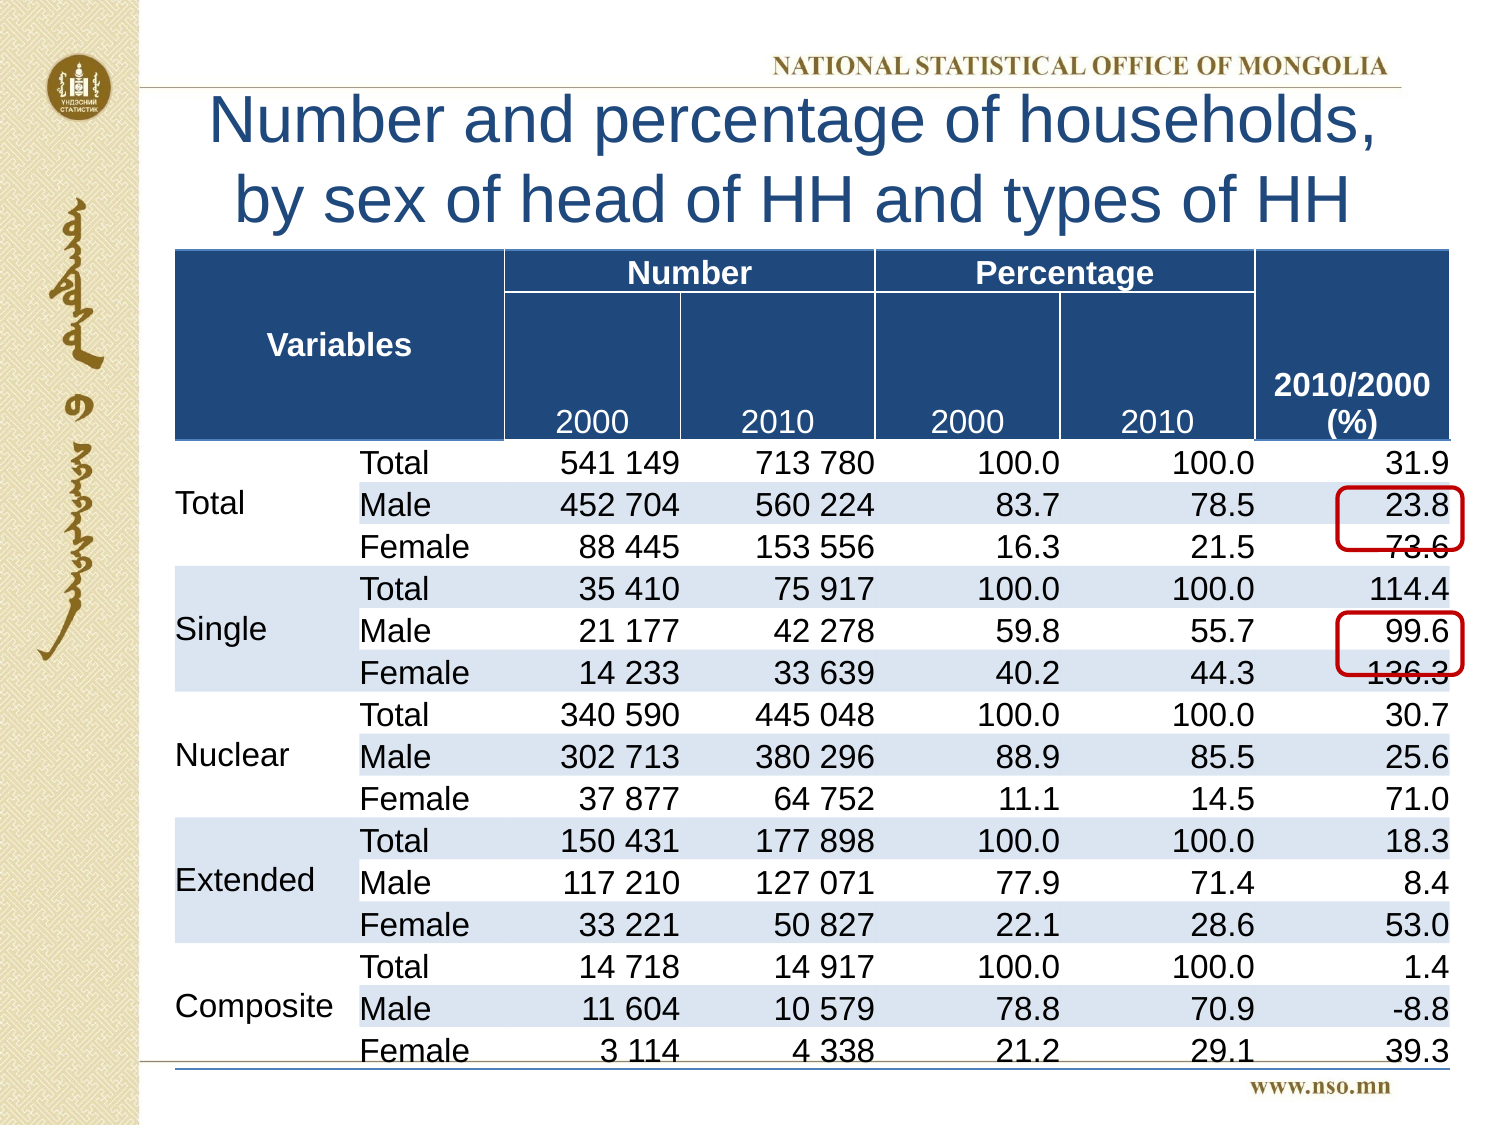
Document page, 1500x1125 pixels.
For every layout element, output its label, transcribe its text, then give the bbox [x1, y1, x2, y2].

table_cell 2000 [876, 293, 1059, 439]
table_cell 100.0 [875, 566, 1060, 608]
table_cell 14 917 [680, 943, 875, 985]
table_cell 28.6 [1060, 901, 1255, 943]
table_cell 380 296 [680, 734, 875, 776]
table_cell 100.0 [875, 817, 1060, 859]
picture [0, 0, 1500, 1125]
table_cell Female [359, 1027, 504, 1068]
table_cell 37 877 [504, 776, 680, 817]
table_cell 29.1 [1060, 1027, 1255, 1068]
table_cell 70.9 [1060, 985, 1255, 1027]
table_cell 33 639 [680, 650, 875, 692]
table_cell 83.7 [875, 482, 1060, 524]
table_cell Composite [175, 943, 359, 1068]
table_cell 127 071 [680, 859, 875, 901]
table_cell Total [359, 566, 504, 608]
table_cell 177 898 [680, 817, 875, 859]
table_cell 75 917 [680, 566, 875, 608]
table_cell 14 233 [504, 650, 680, 692]
table_cell 100.0 [875, 943, 1060, 985]
table_header 2010/2000 (%) [1256, 251, 1449, 439]
table_cell 713 780 [680, 441, 875, 482]
table_cell 44.3 [1060, 650, 1255, 692]
table_cell Male [359, 859, 504, 901]
table_cell 100.0 [1060, 817, 1255, 859]
table_cell 11 604 [504, 985, 680, 1027]
table_cell Female [359, 901, 504, 943]
table_cell Male [359, 608, 504, 650]
table_cell 64 752 [680, 776, 875, 817]
table_cell 2000 [505, 293, 680, 439]
table_header Variables [175, 251, 504, 439]
text_box [1335, 485, 1465, 553]
table_cell Female [359, 650, 504, 692]
table_cell Male [359, 734, 504, 776]
table_cell 85.5 [1060, 734, 1255, 776]
table_cell 302 713 [504, 734, 680, 776]
table_cell 53.0 [1255, 901, 1450, 943]
table_header Percentage [876, 251, 1254, 291]
table_cell 541 149 [504, 441, 680, 482]
table_cell 136.3 [1255, 650, 1450, 692]
table_cell 445 048 [680, 692, 875, 734]
table_cell 55.7 [1060, 608, 1255, 650]
title Number and percentage of households, by sex of head of HH and types of HH [162, 62, 1425, 250]
table_cell 153 556 [680, 524, 875, 566]
table_cell 14 718 [504, 943, 680, 985]
table_cell 1.4 [1255, 943, 1450, 985]
table_cell 100.0 [1060, 692, 1255, 734]
table_cell 14.5 [1060, 776, 1255, 817]
table_cell 50 827 [680, 901, 875, 943]
table_cell 71.0 [1255, 776, 1450, 817]
table_cell 100.0 [1060, 566, 1255, 608]
table_cell 11.1 [875, 776, 1060, 817]
table_cell 100.0 [1060, 441, 1255, 482]
table_cell 23.8 [1255, 482, 1450, 524]
table_header Number [505, 251, 874, 291]
table_cell 21.5 [1060, 524, 1255, 566]
table_cell 42 278 [680, 608, 875, 650]
table_cell 100.0 [875, 441, 1060, 482]
table_cell 25.6 [1255, 734, 1450, 776]
table_cell 4 338 [680, 1027, 875, 1068]
table_cell 71.4 [1060, 859, 1255, 901]
table_cell Male [359, 985, 504, 1027]
table_cell 99.6 [1255, 608, 1450, 650]
table_cell 21.2 [875, 1027, 1060, 1068]
table_cell Total [175, 441, 359, 566]
table_cell 39.3 [1255, 1027, 1450, 1068]
table_cell Total [359, 943, 504, 985]
table_cell 22.1 [875, 901, 1060, 943]
table_cell 88 445 [504, 524, 680, 566]
table_cell Female [359, 524, 504, 566]
table_cell 452 704 [504, 482, 680, 524]
table_cell 35 410 [504, 566, 680, 608]
table_cell 21 177 [504, 608, 680, 650]
table_cell 560 224 [680, 482, 875, 524]
table_cell 18.3 [1255, 817, 1450, 859]
table_cell 3 114 [504, 1027, 680, 1068]
table_cell 8.4 [1255, 859, 1450, 901]
table_cell 100.0 [1060, 943, 1255, 985]
table_cell 78.8 [875, 985, 1060, 1027]
table_cell Total [359, 441, 504, 482]
table_cell 78.5 [1060, 482, 1255, 524]
table_cell Male [359, 482, 504, 524]
table_cell Nuclear [175, 692, 359, 817]
table_cell 59.8 [875, 608, 1060, 650]
table_cell 30.7 [1255, 692, 1450, 734]
table_cell Female [359, 776, 504, 817]
table_cell 40.2 [875, 650, 1060, 692]
table_cell Total [359, 692, 504, 734]
table_cell 77.9 [875, 859, 1060, 901]
table_cell 73.6 [1255, 524, 1450, 566]
table_cell 2010 [1061, 293, 1254, 439]
table_cell Total [359, 817, 504, 859]
table_cell 2010 [681, 293, 874, 439]
table_cell 117 210 [504, 859, 680, 901]
table_cell 33 221 [504, 901, 680, 943]
table_cell Extended [175, 817, 359, 943]
table_cell 114.4 [1255, 566, 1450, 608]
table_cell 31.9 [1255, 441, 1450, 482]
table_cell 10 579 [680, 985, 875, 1027]
table_cell 16.3 [875, 524, 1060, 566]
table_cell 340 590 [504, 692, 680, 734]
table_cell Single [175, 566, 359, 692]
table_cell 150 431 [504, 817, 680, 859]
table_cell 100.0 [875, 692, 1060, 734]
text_box [1335, 610, 1465, 678]
table_cell 88.9 [875, 734, 1060, 776]
table_cell -8.8 [1255, 985, 1450, 1027]
